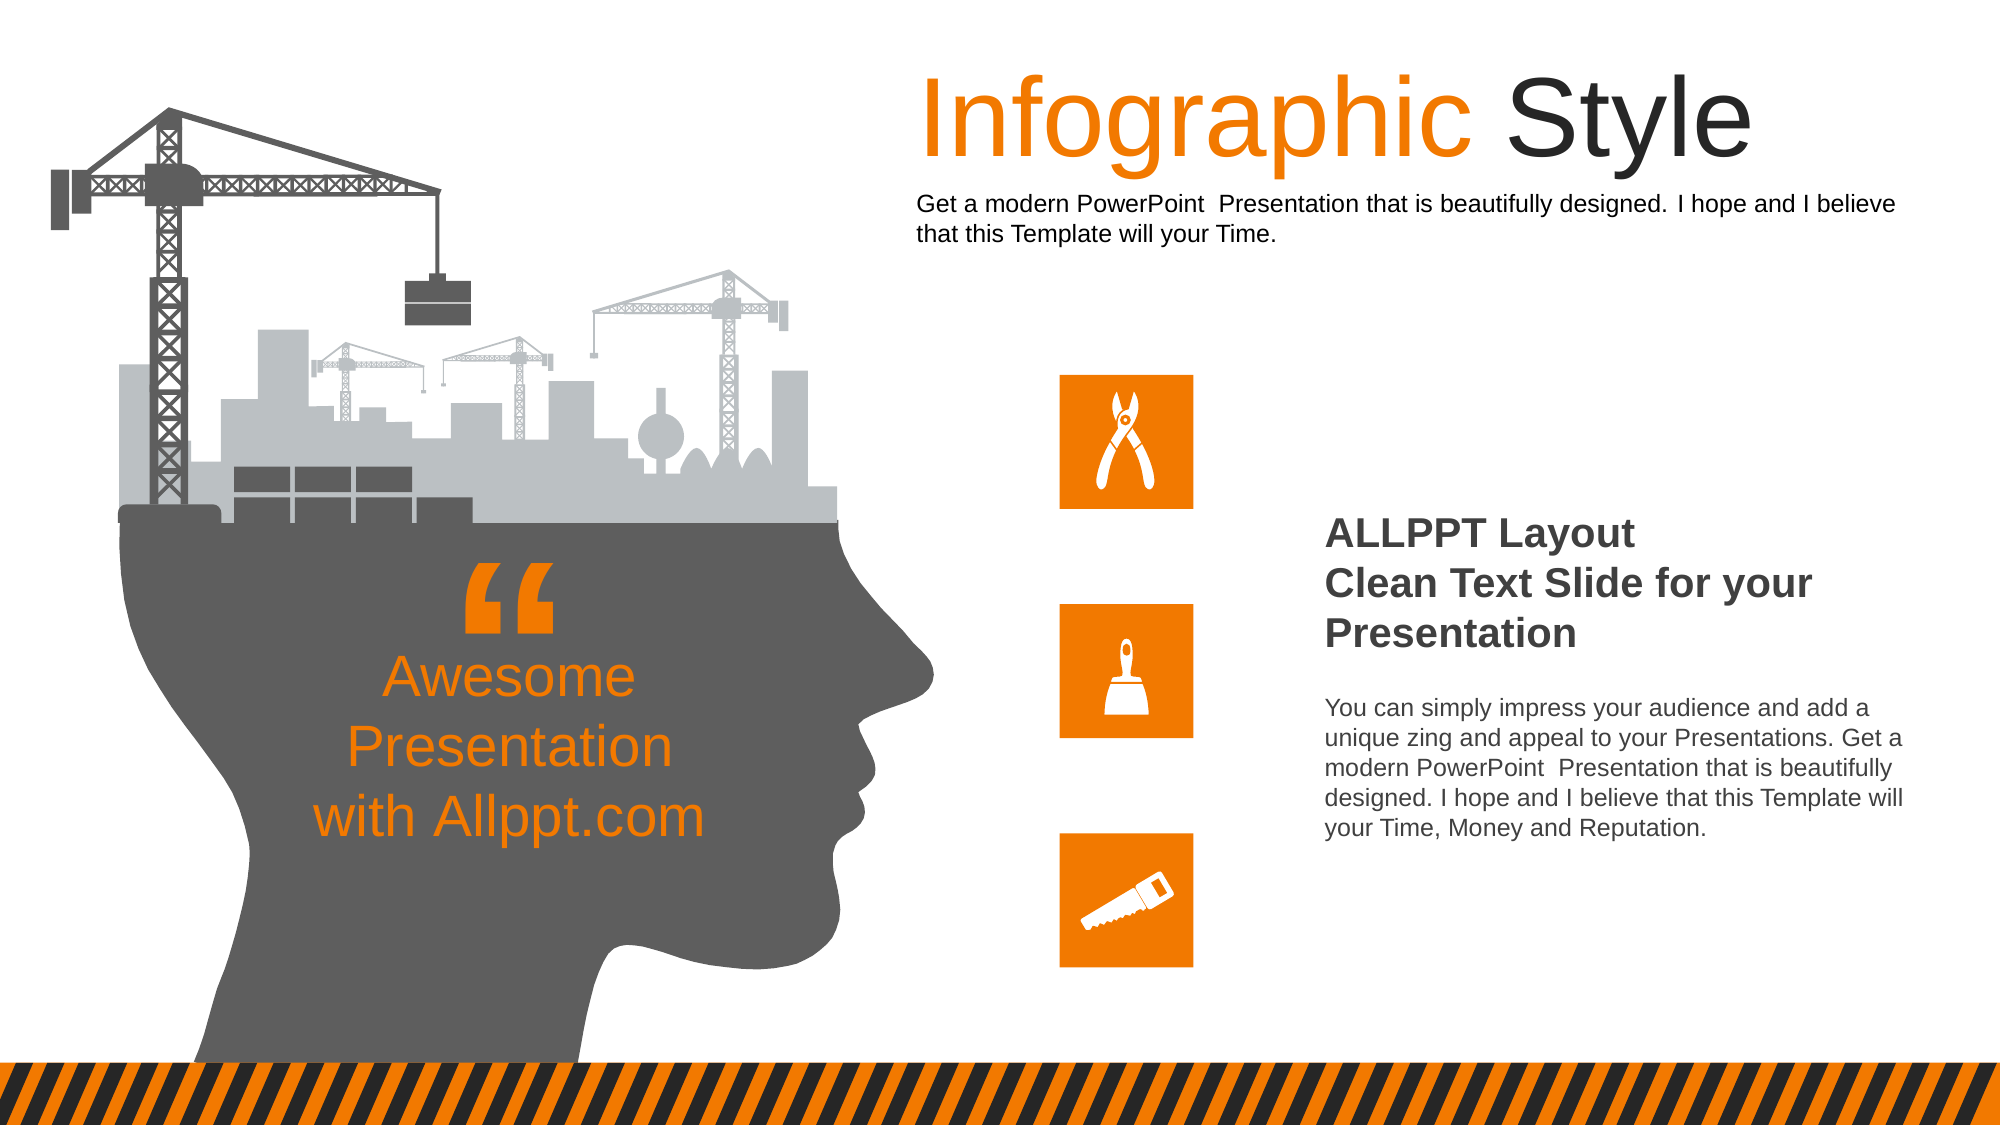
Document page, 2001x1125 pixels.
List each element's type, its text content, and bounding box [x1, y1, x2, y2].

text_box Infographic Style [902, 36, 1919, 187]
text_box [1102, 636, 1151, 717]
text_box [589, 269, 789, 479]
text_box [50, 107, 471, 523]
text_box Get a modern PowerPoint Presentation that is beautifully designed. I hope and I believe that this Template will your Time. [901, 180, 1913, 255]
text_box [1059, 603, 1194, 739]
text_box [1093, 387, 1158, 493]
text_box [471, 381, 589, 477]
text_box [119, 519, 934, 1062]
text_box You can simply impress your audience and add a unique zing and appeal to your Presentations. Get a modern PowerPoint Presentation that is beautifully designed. I hope and I believe that this Template will your Time, Money and Reputation. [1309, 684, 1942, 849]
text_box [1078, 892, 1175, 922]
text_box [234, 466, 351, 523]
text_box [441, 335, 554, 455]
text_box ALLPPT Layout Clean Text Slide for your Presentation [1309, 498, 1973, 663]
text_box [1059, 832, 1194, 968]
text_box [355, 466, 473, 523]
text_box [311, 341, 426, 463]
text_box Awesome Presentation with Allppt.com [271, 630, 749, 856]
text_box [0, 1062, 2000, 1125]
text_box [643, 370, 838, 523]
text_box “ [377, 477, 643, 793]
text_box [1059, 374, 1194, 510]
